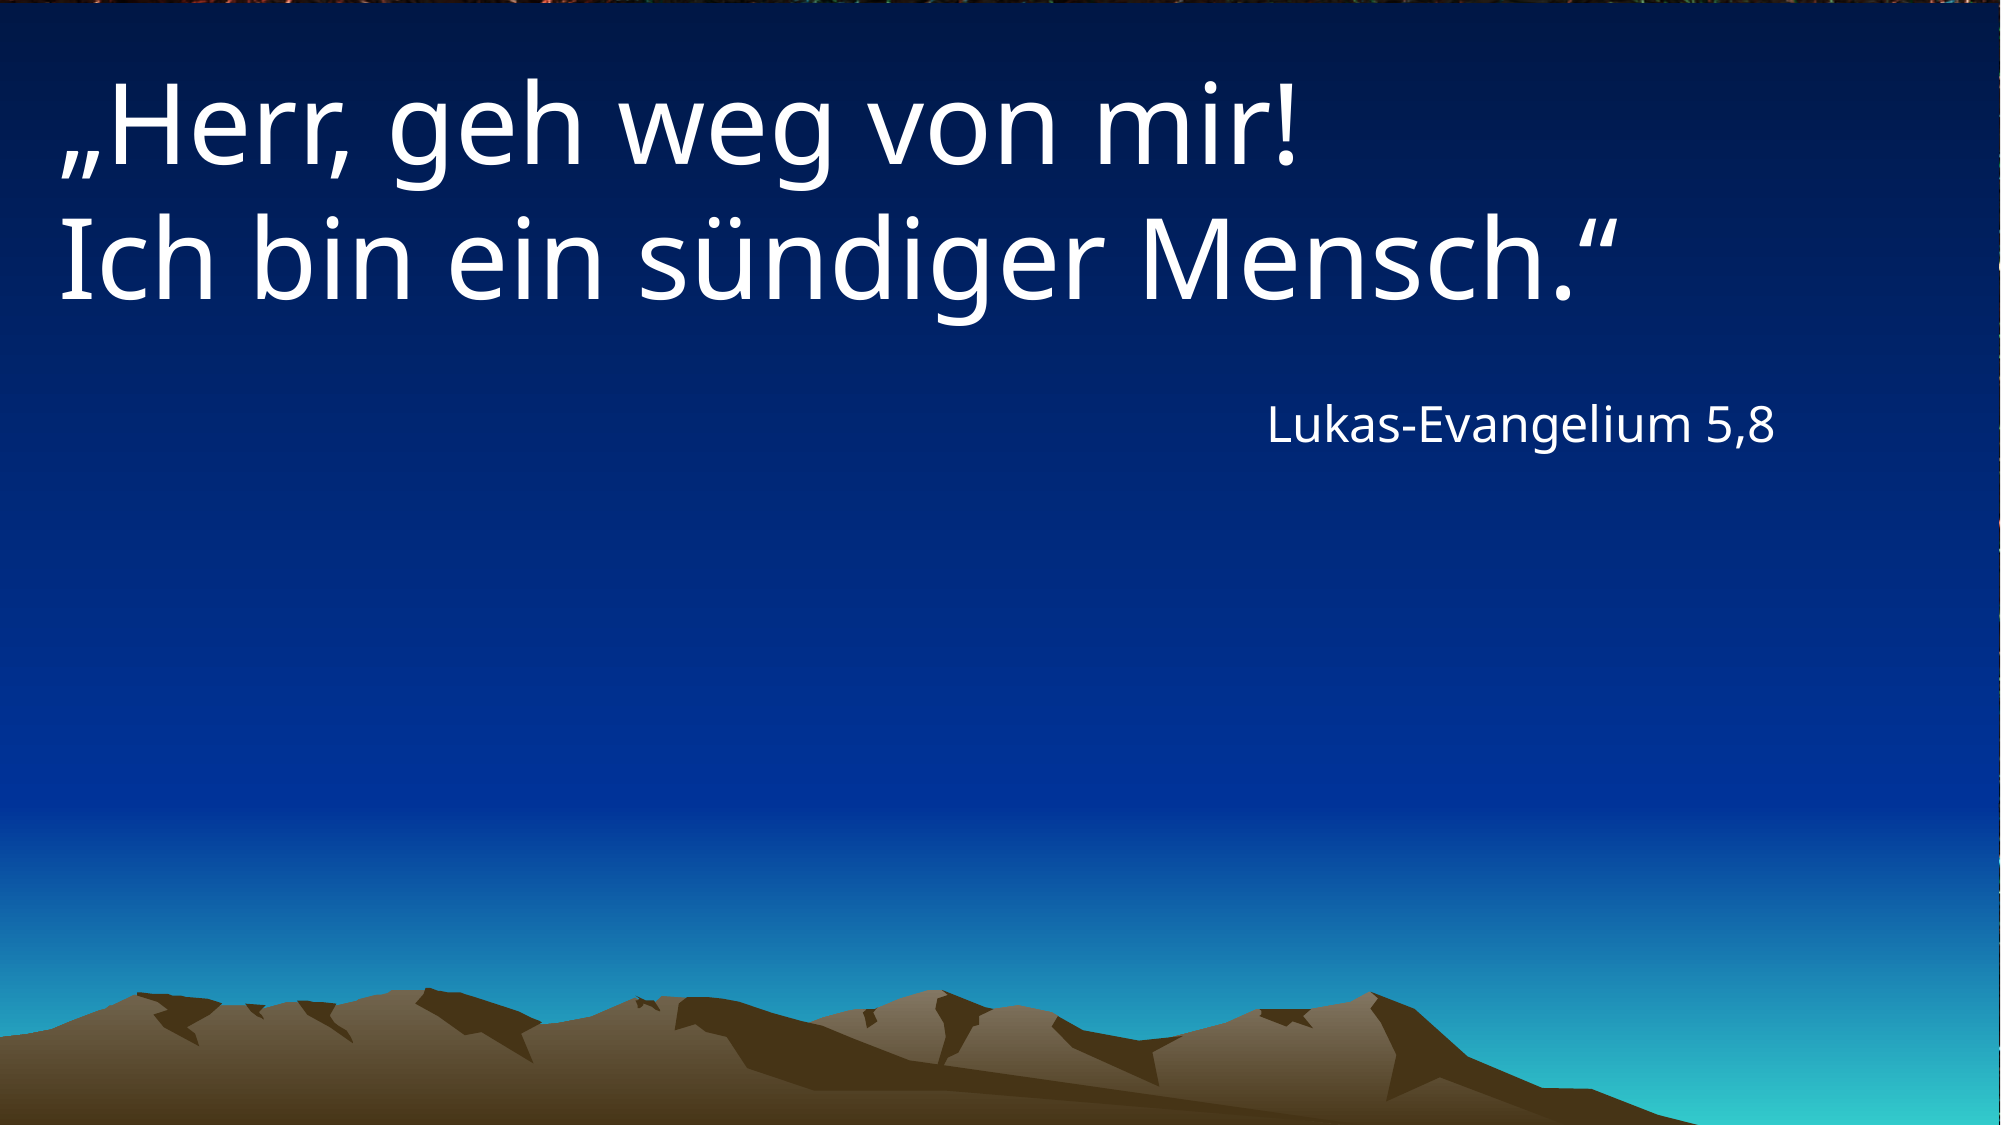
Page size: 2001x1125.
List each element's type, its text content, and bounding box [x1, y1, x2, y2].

title „Herr, geh weg von mir! Ich bin ein sündiger Mensch.“ [43, 44, 1827, 330]
text_box Lukas-Evangelium 5,8 [1153, 385, 1792, 461]
picture [0, 0, 2001, 709]
